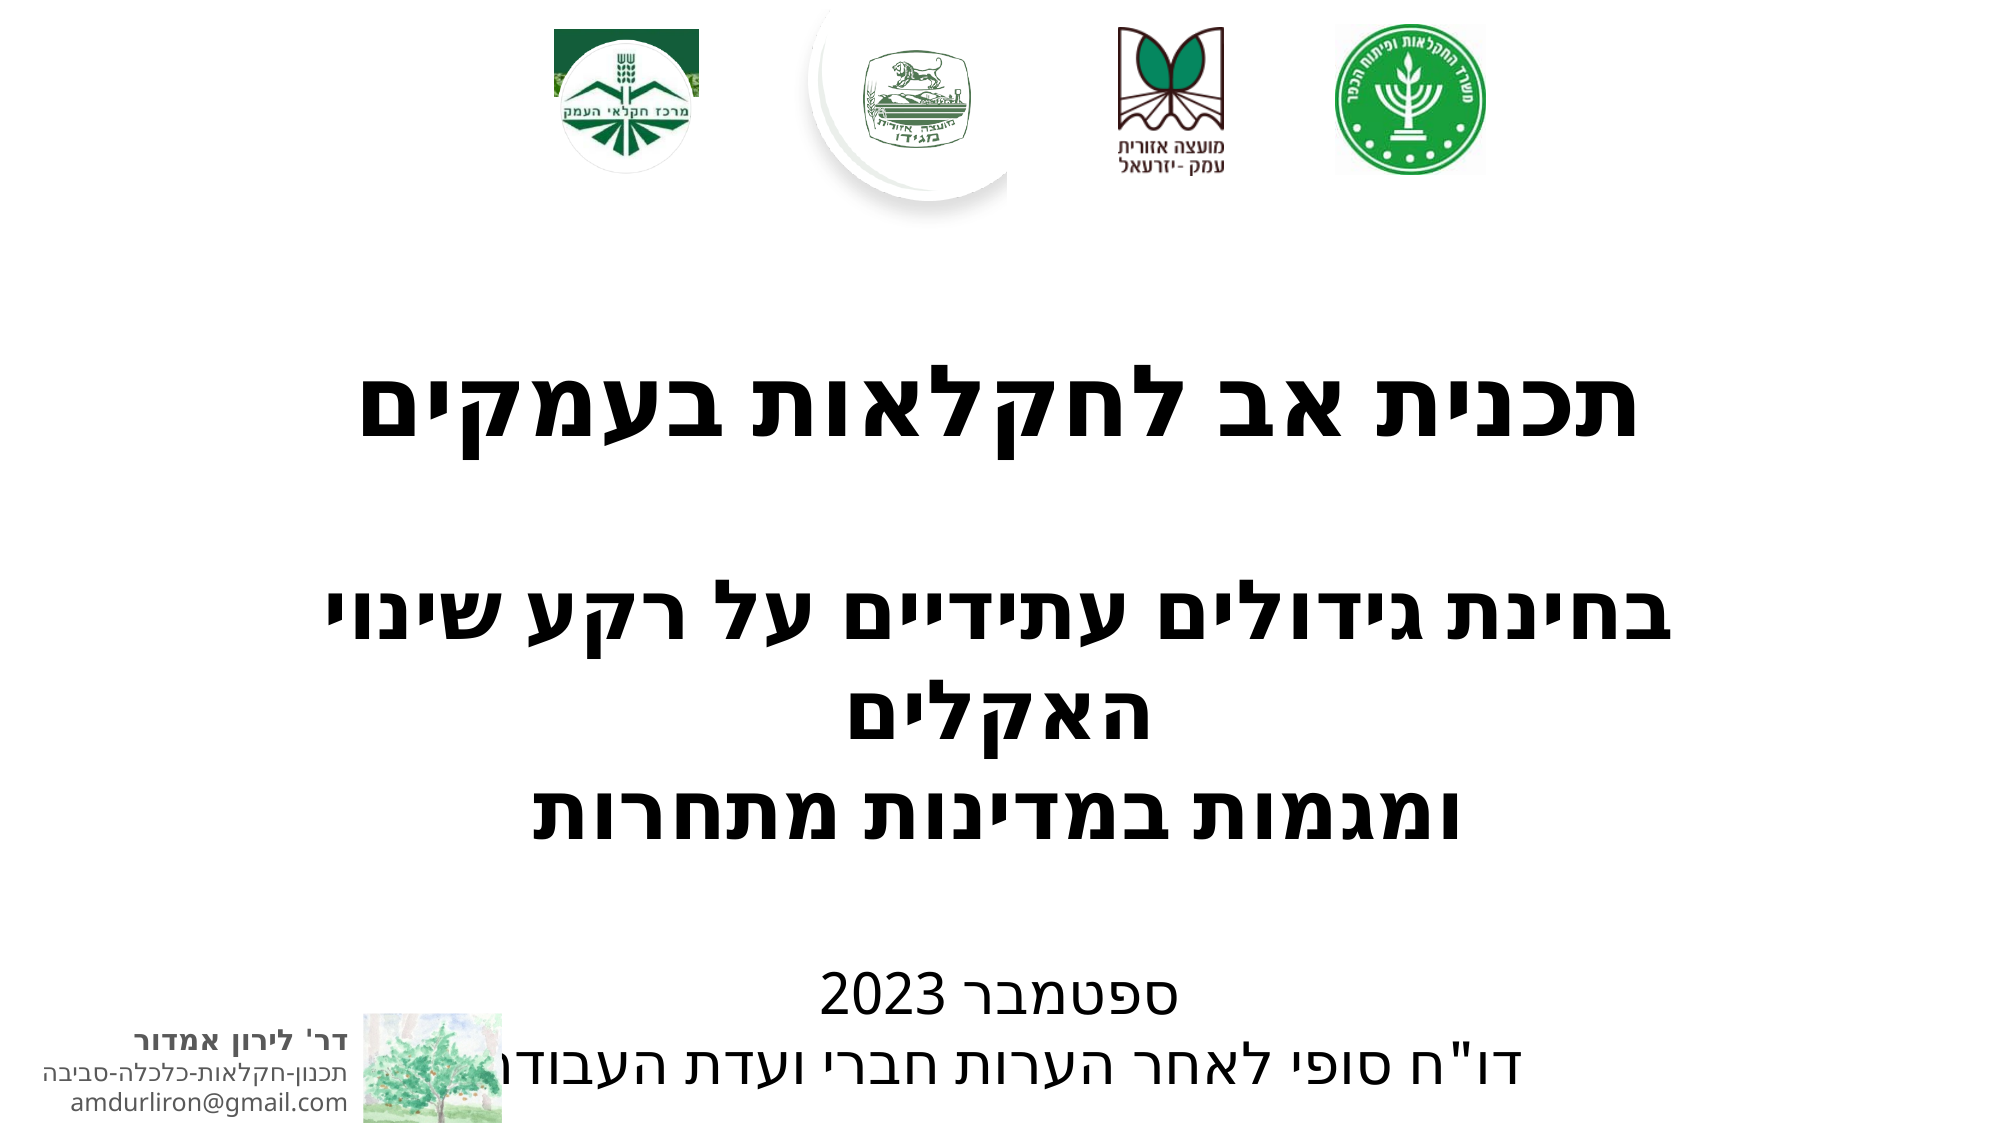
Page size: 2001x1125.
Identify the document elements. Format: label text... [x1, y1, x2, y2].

picture [1118, 27, 1224, 176]
picture [1335, 24, 1486, 175]
text_box תכנית אב לחקלאות בעמקים בחינת גידולים עתידיים על רקע שינוי האקלים ומגמות במדינות מתחרות ספטמבר 2023 דו"ח סופי לאחר הערות חברי ועדת העבודה [223, 328, 1777, 1104]
picture [554, 29, 699, 179]
picture [790, 9, 1007, 233]
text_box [19, 1013, 502, 1125]
